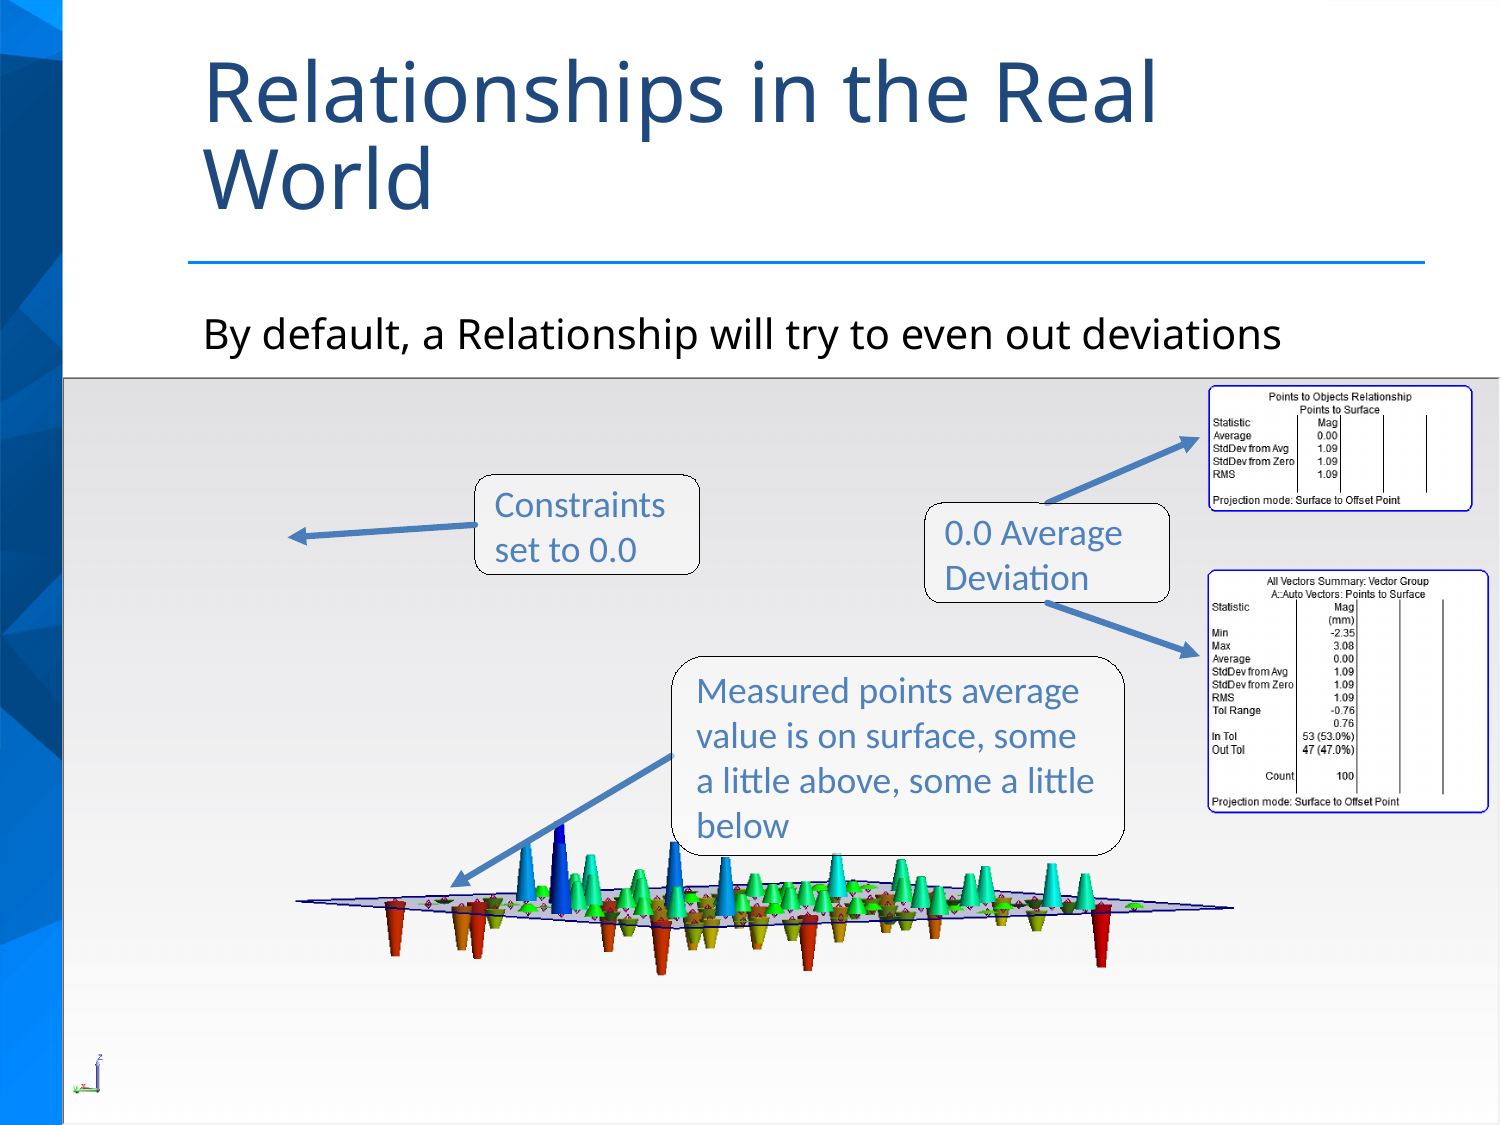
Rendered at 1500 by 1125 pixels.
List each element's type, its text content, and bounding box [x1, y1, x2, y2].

list By default, a Relationship will try to even out deviations [187, 299, 1463, 376]
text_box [449, 756, 672, 888]
title Relationships in the Real World [187, 45, 1425, 233]
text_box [1047, 437, 1201, 504]
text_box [287, 525, 476, 538]
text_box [1047, 603, 1201, 657]
picture [0, 0, 1500, 1125]
